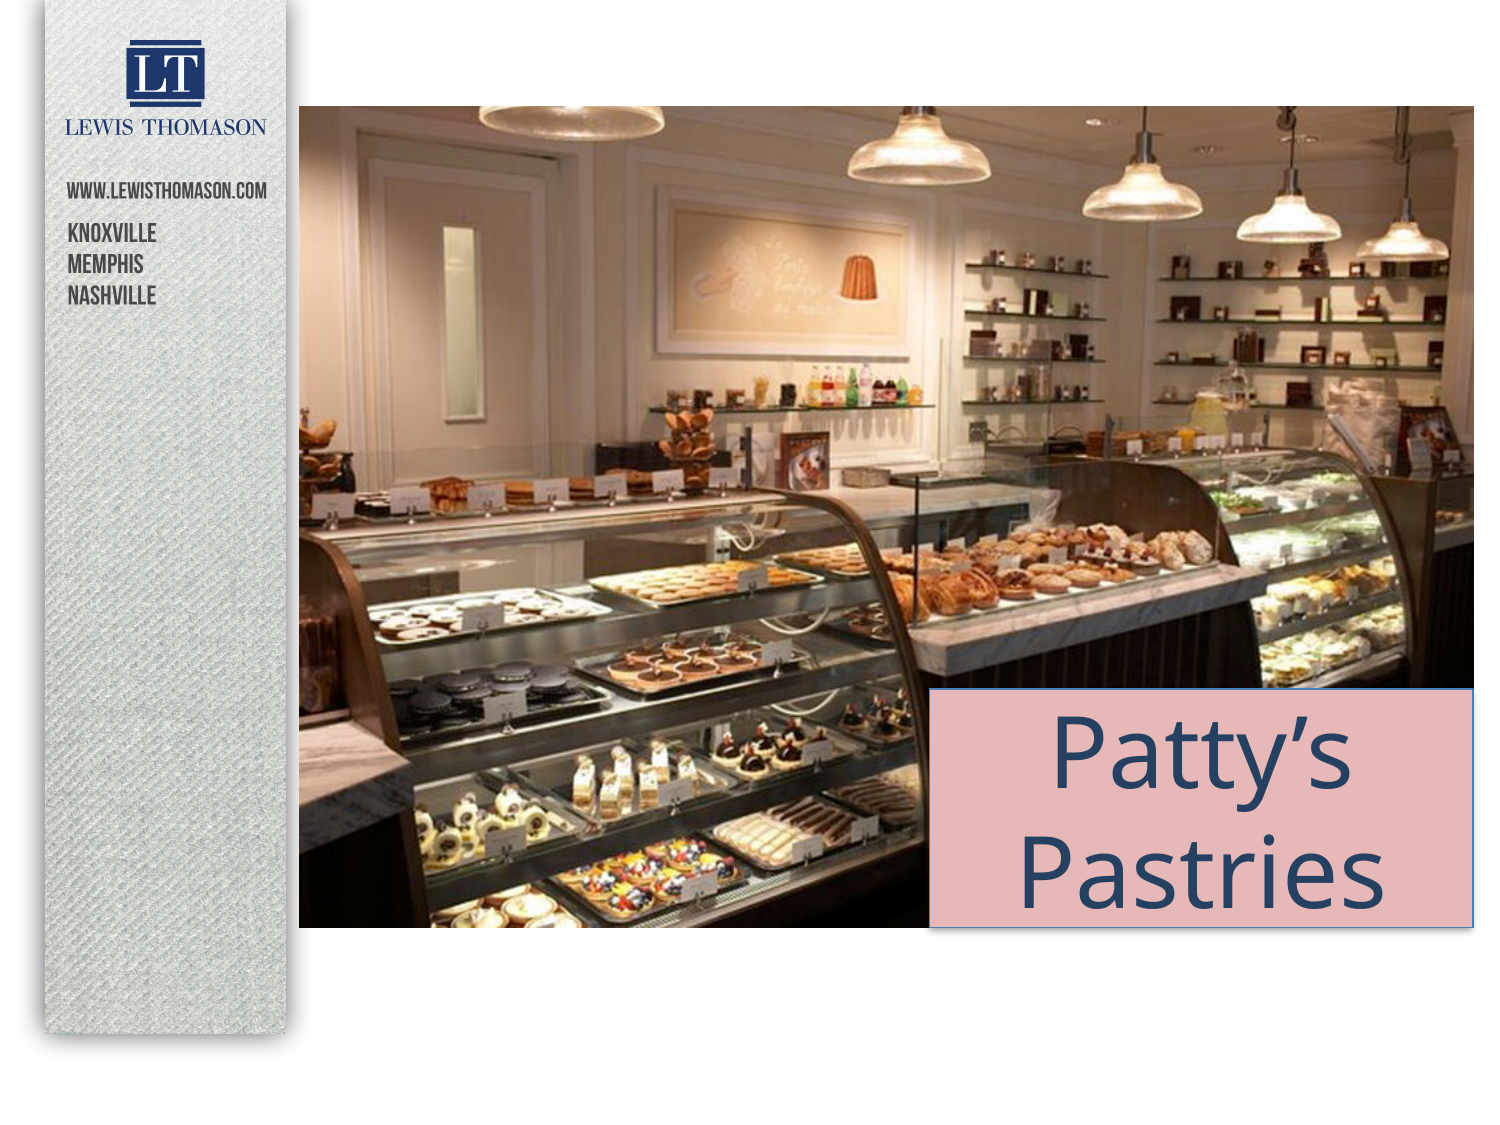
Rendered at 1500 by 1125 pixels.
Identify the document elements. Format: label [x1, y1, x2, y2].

picture [45, 0, 287, 1034]
text_box [291, 904, 1447, 1034]
picture [299, 106, 1474, 928]
